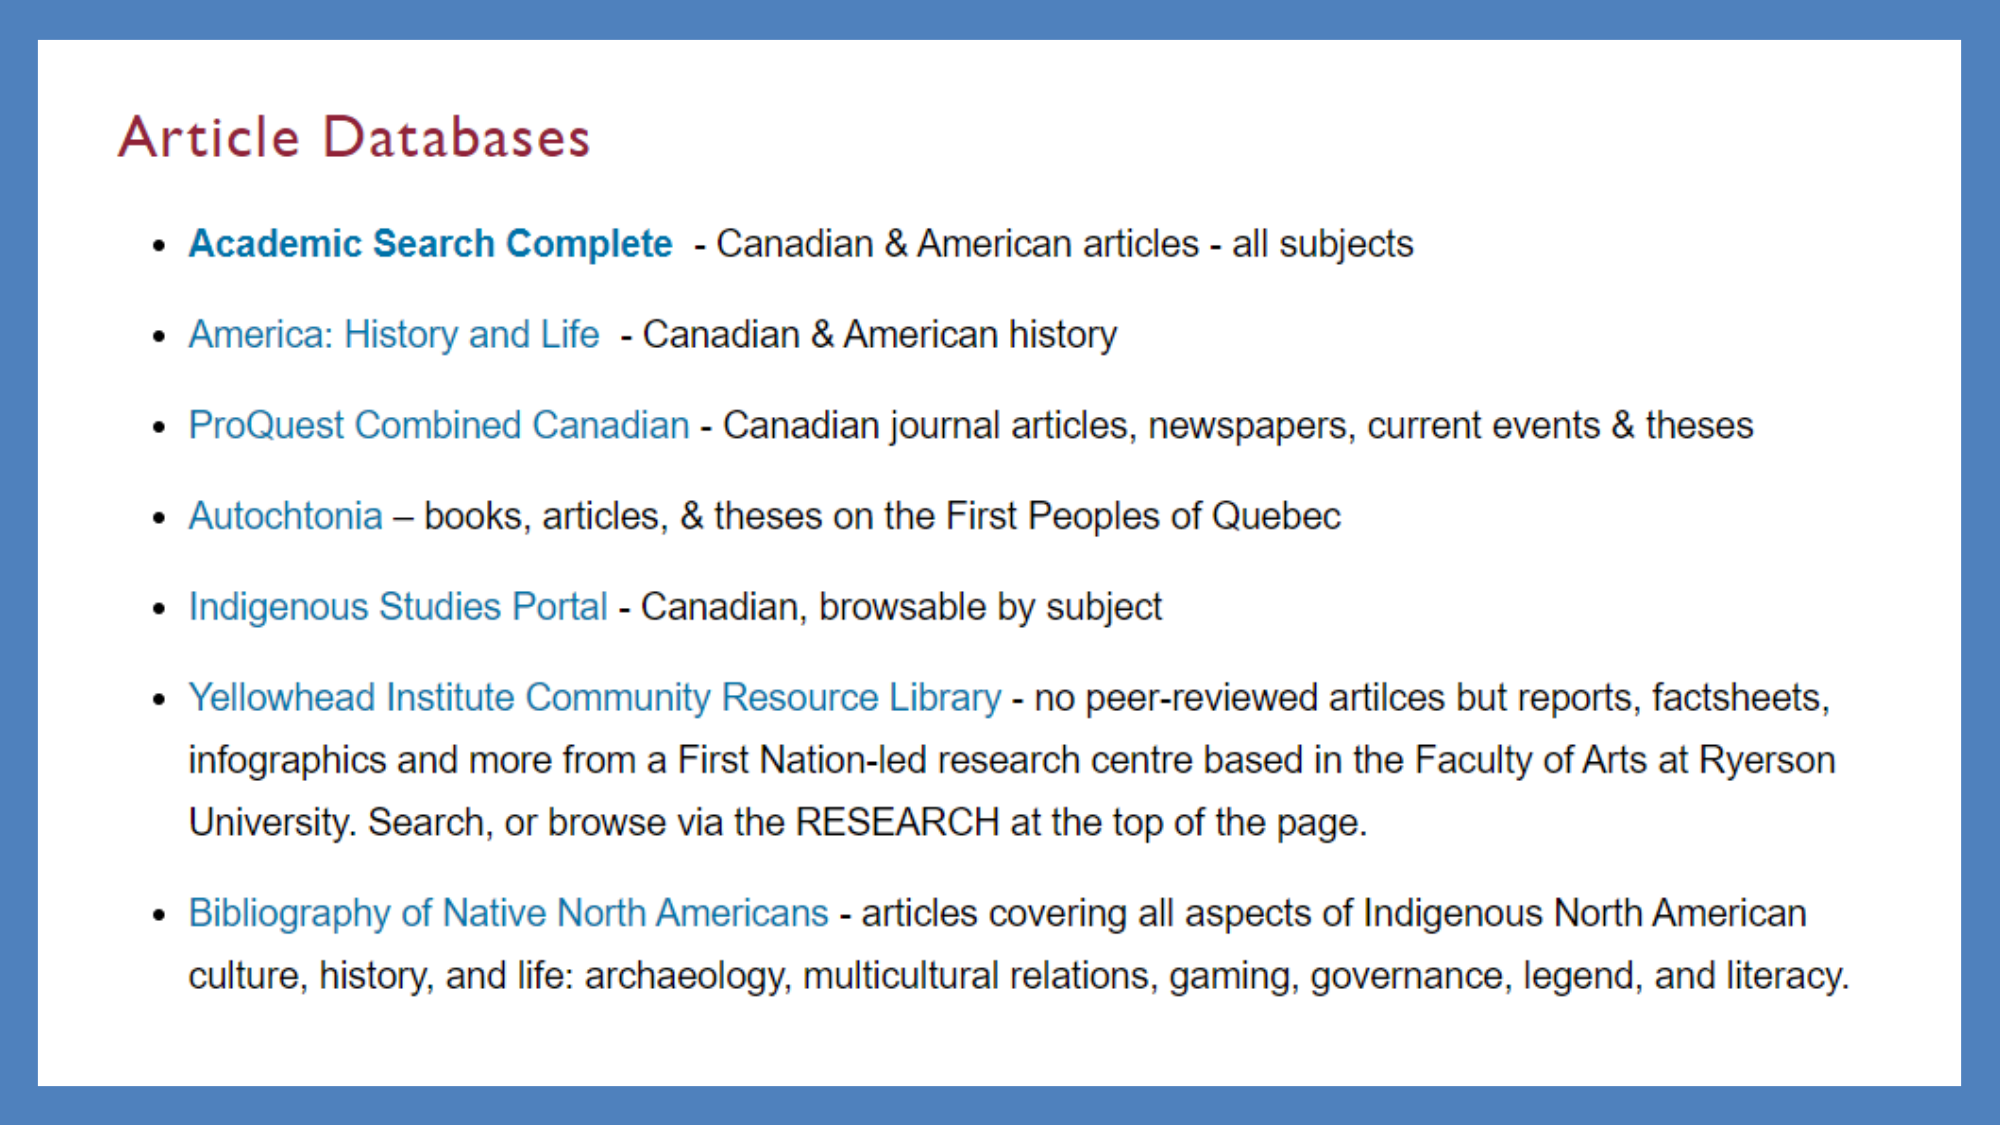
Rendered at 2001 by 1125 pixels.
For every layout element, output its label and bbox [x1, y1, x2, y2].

picture [62, 87, 1908, 1023]
